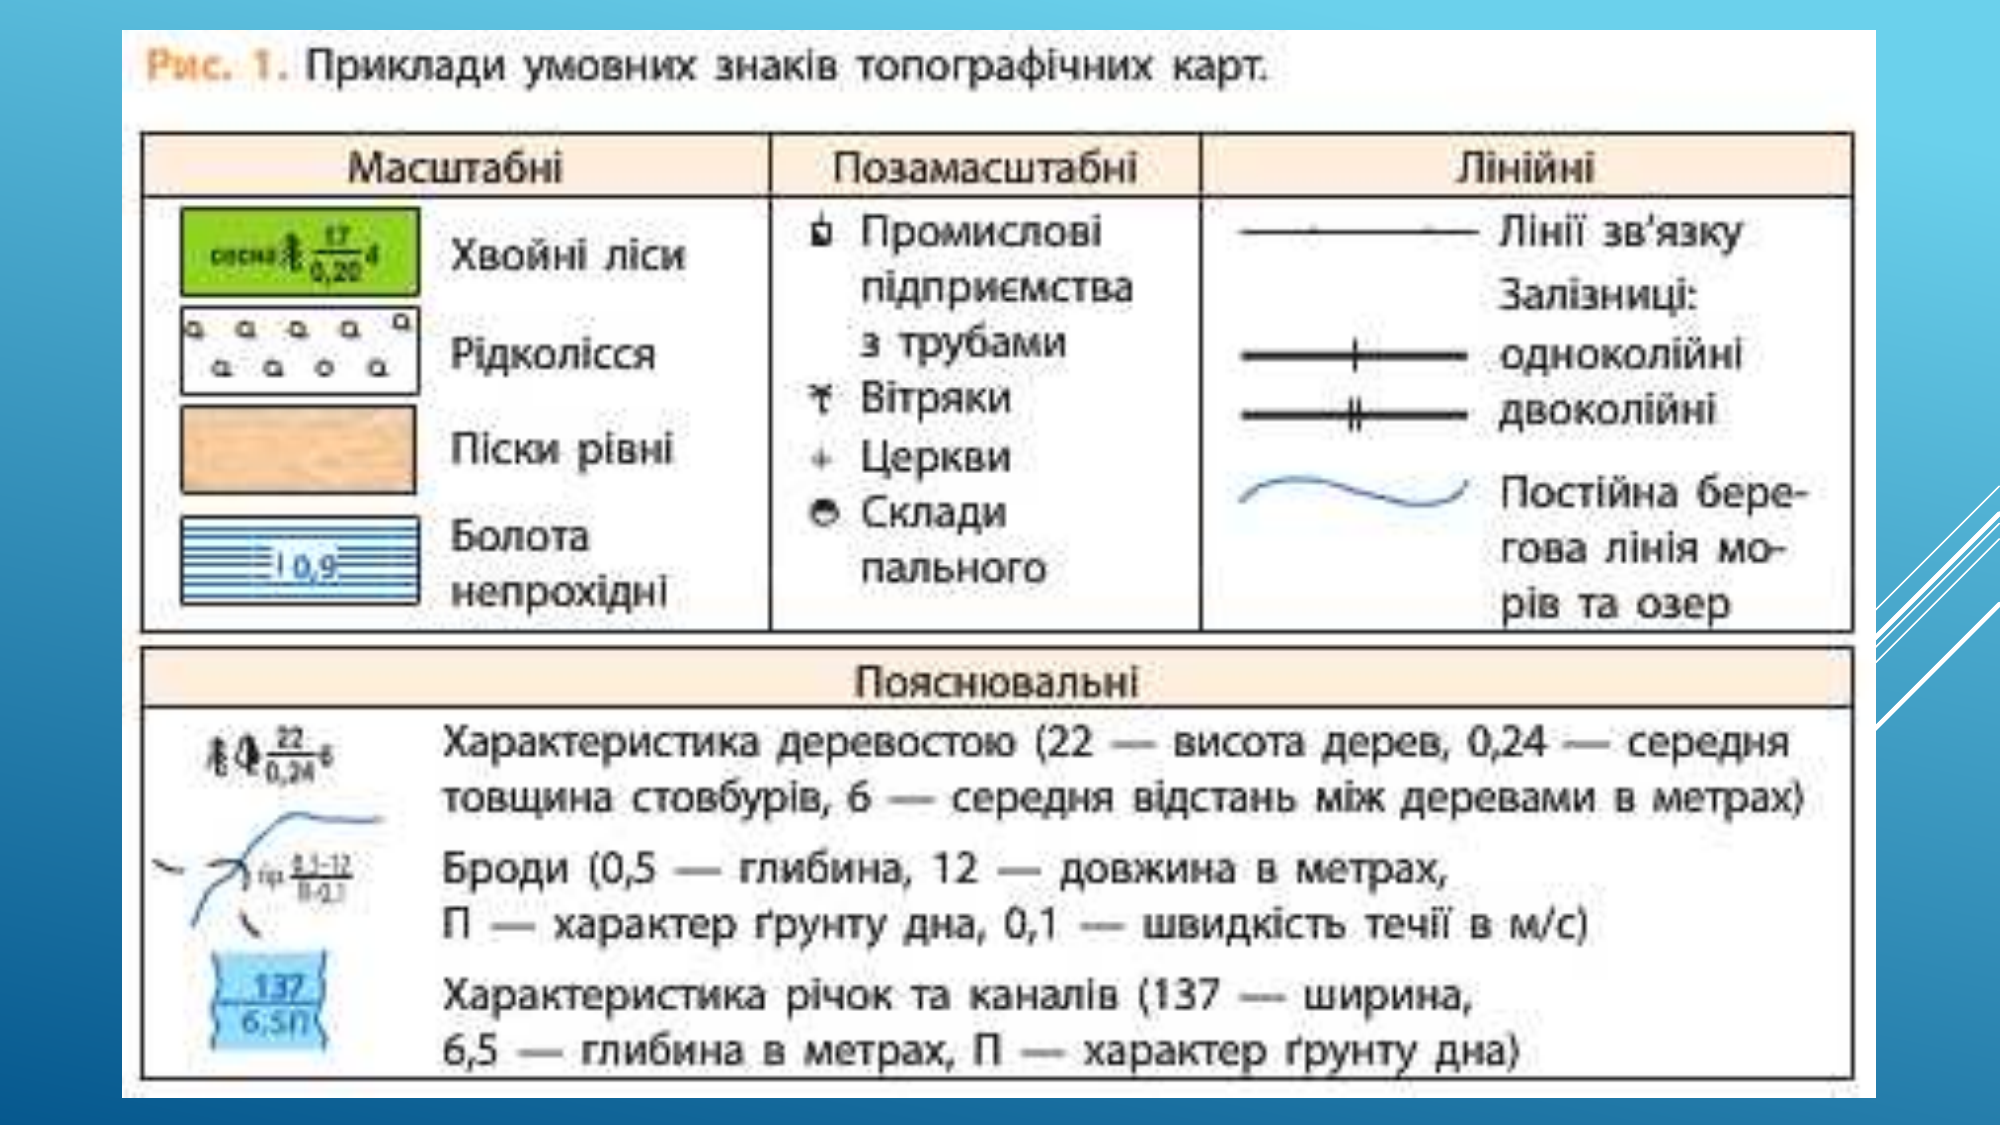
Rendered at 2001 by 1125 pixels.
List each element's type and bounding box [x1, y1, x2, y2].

picture [121, 30, 1876, 1098]
